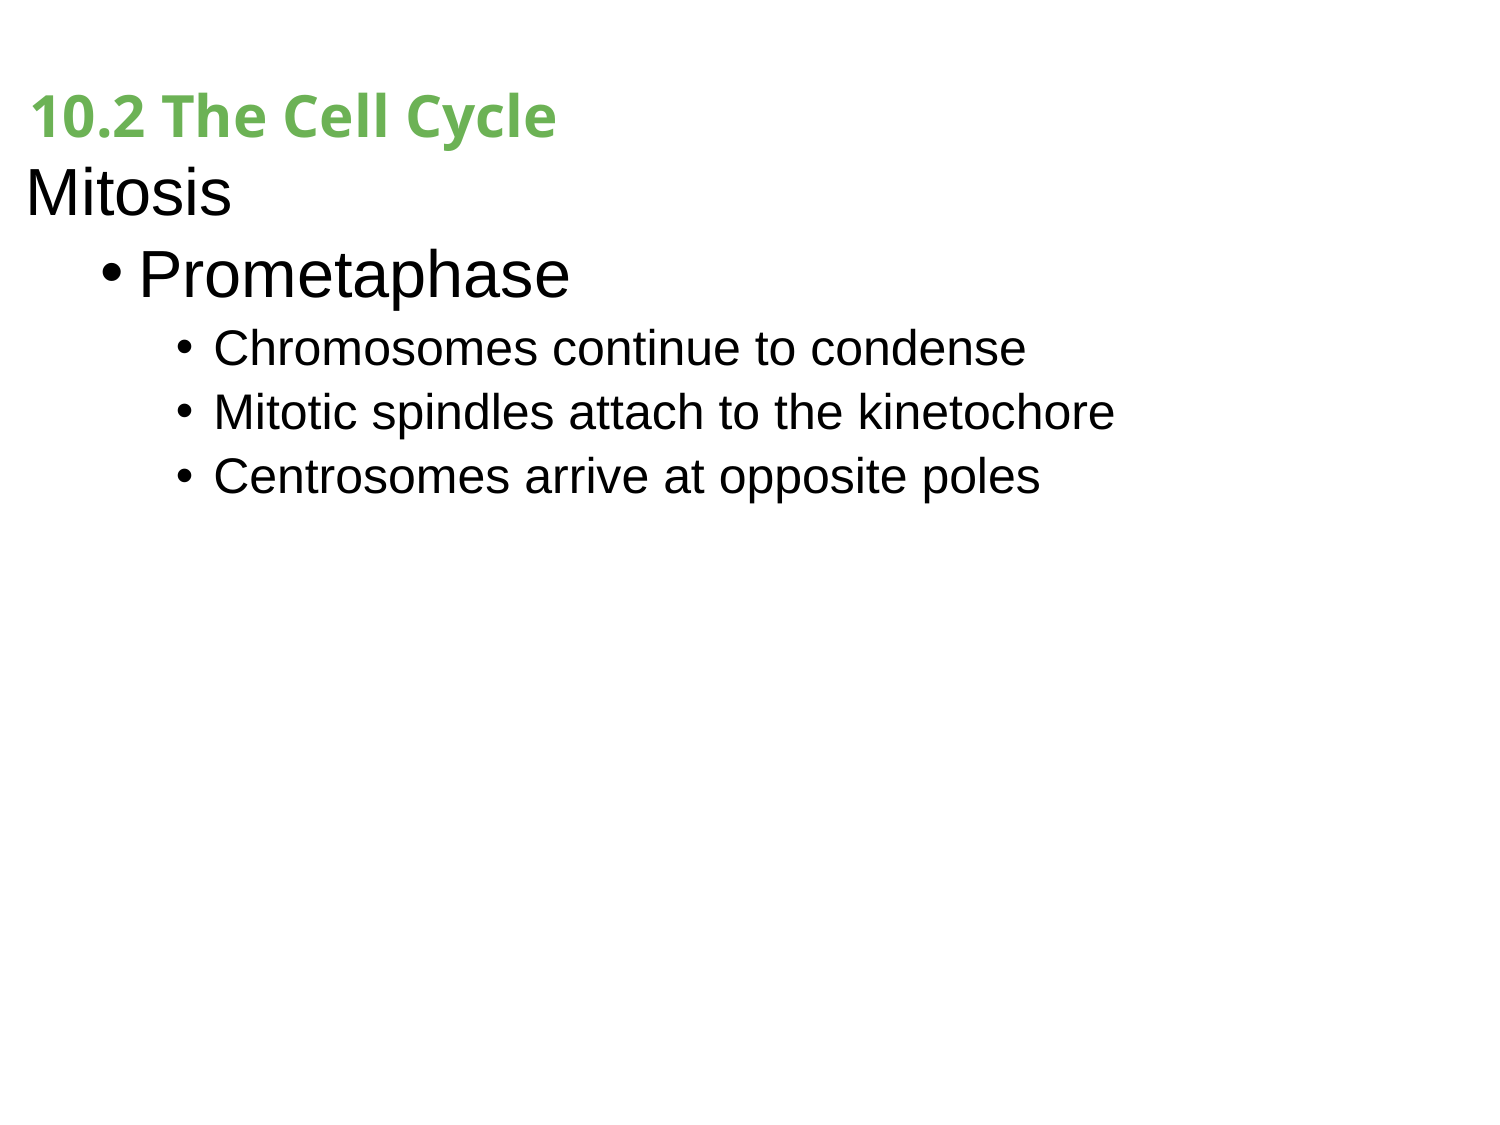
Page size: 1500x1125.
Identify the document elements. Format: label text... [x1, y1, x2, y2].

list Mitosis Prometaphase Chromosomes continue to condense Mitotic spindles attach to the kinetochore Centrosomes arrive at opposite poles [10, 149, 1290, 563]
title 10.2 The Cell Cycle [14, 46, 1377, 192]
